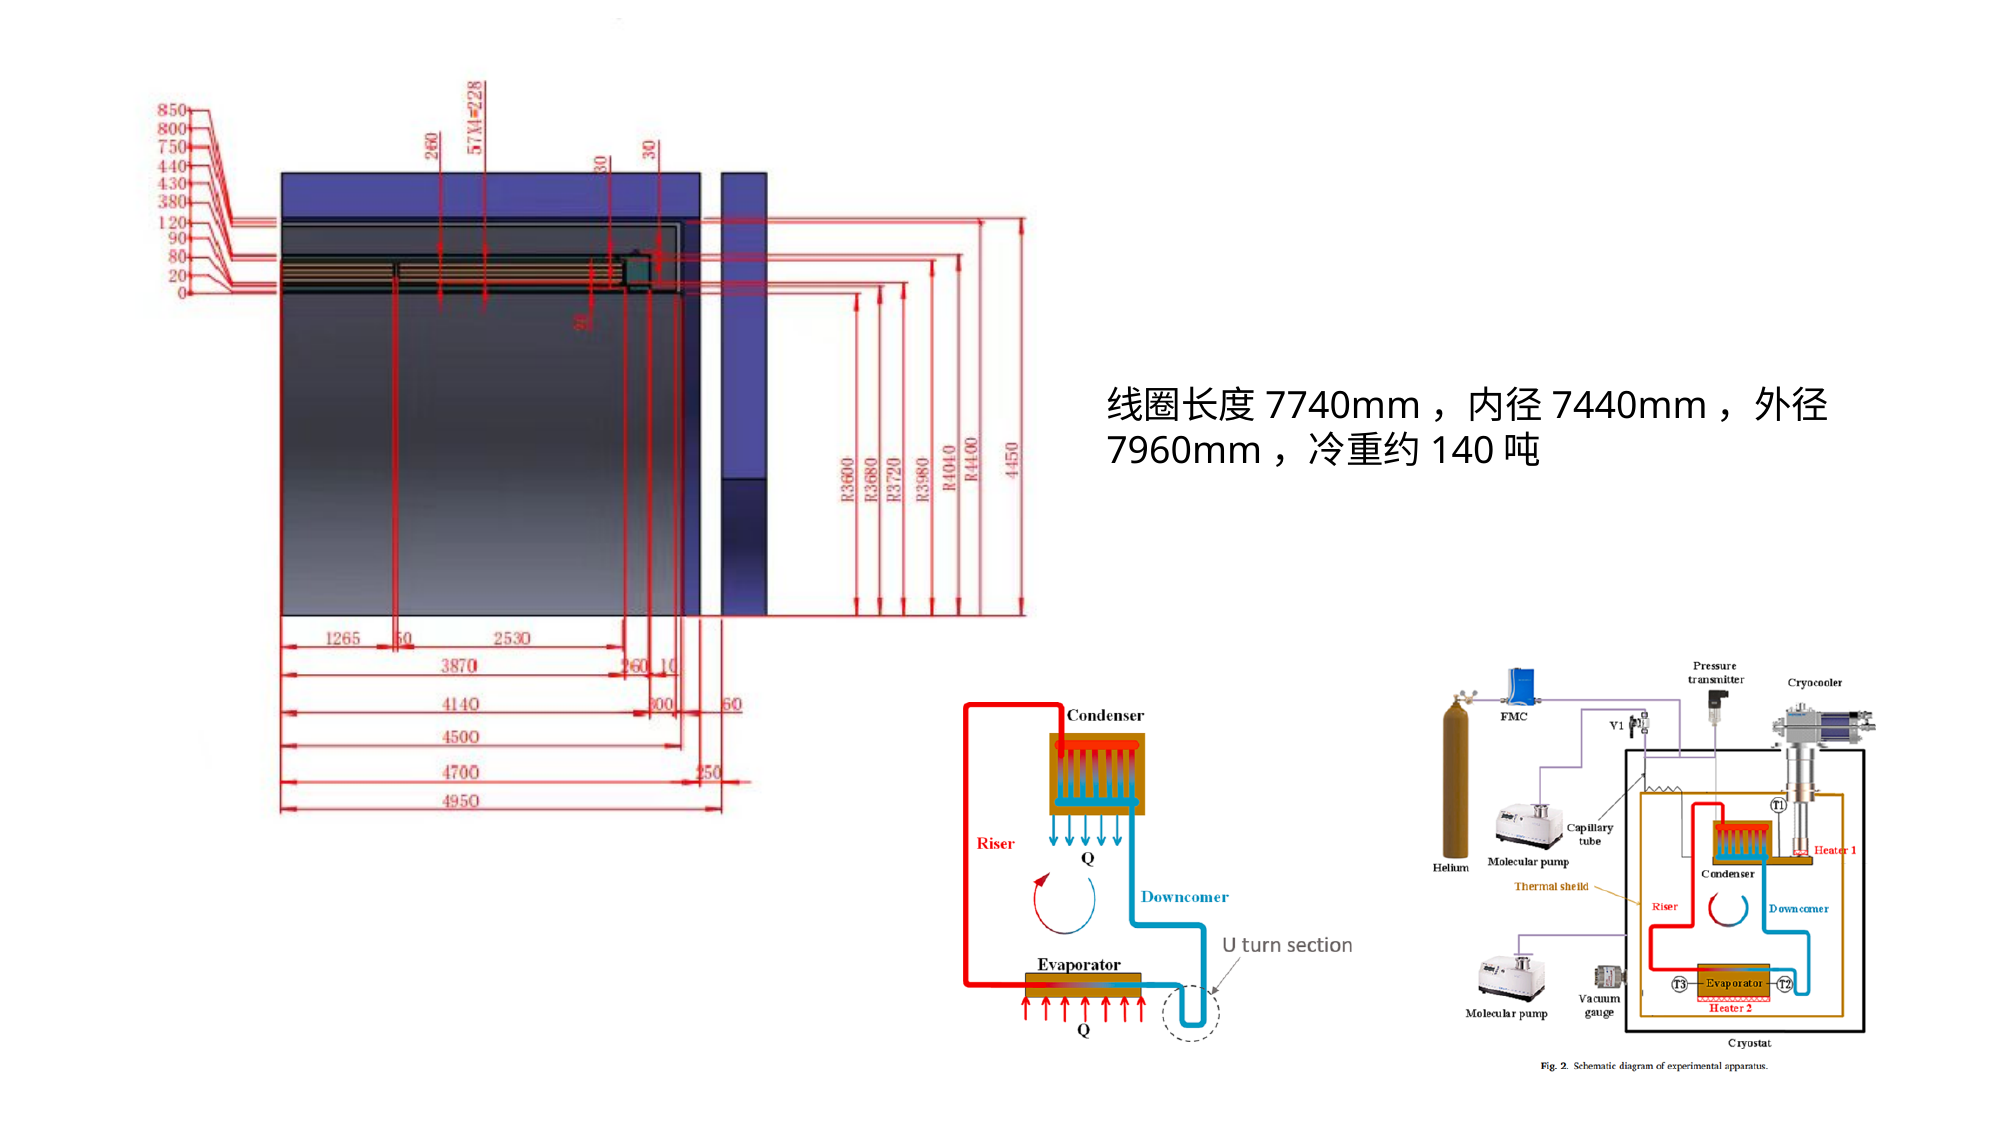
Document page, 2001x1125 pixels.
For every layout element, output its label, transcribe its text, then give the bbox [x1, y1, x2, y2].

text_box 线圈长度7740mm，内径7440mm，外径7960mm，冷重约140吨 [1123, 373, 1866, 479]
picture [1407, 659, 1882, 1076]
picture [36, 18, 1357, 1047]
